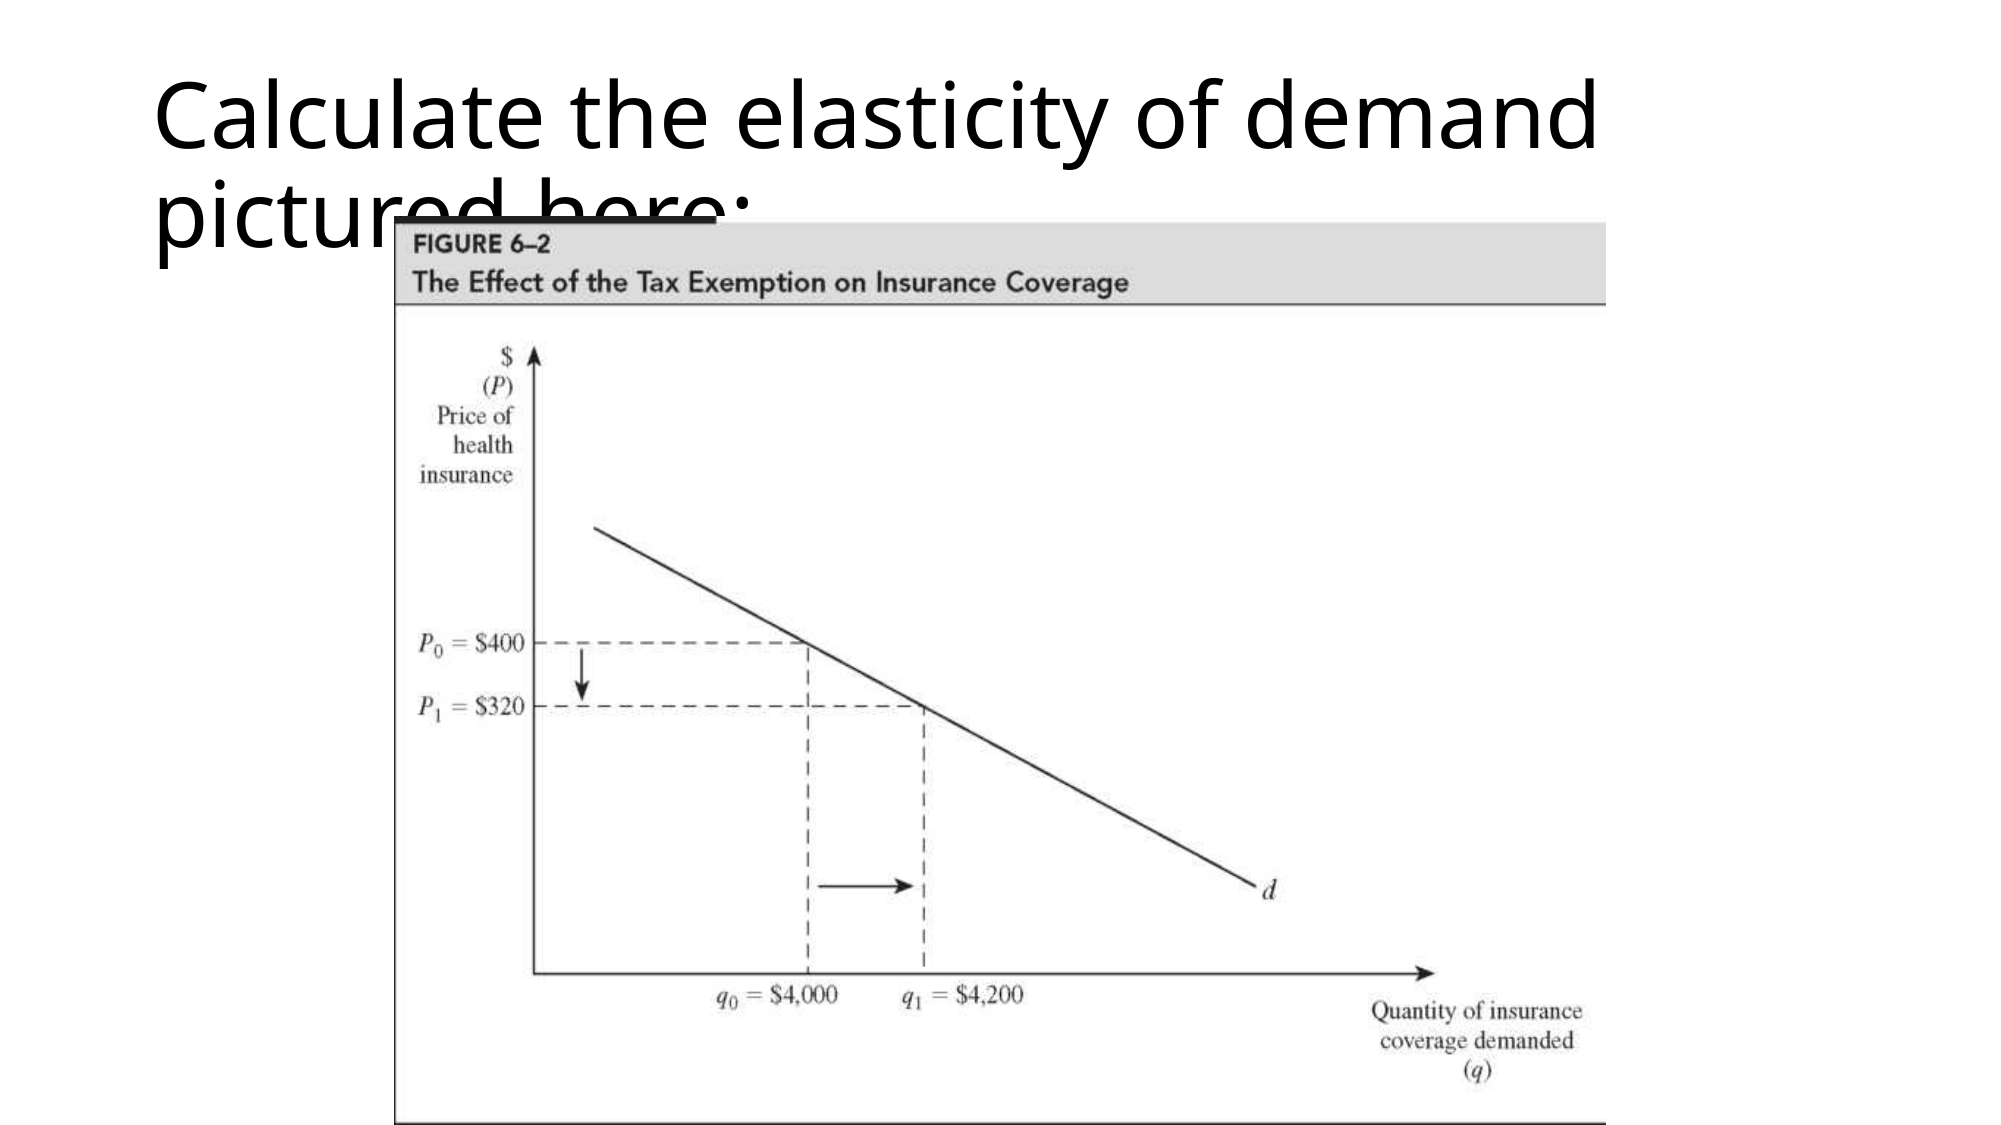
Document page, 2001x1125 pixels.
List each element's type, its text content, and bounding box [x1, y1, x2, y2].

title Calculate the elasticity of demand pictured here: [137, 59, 1863, 278]
picture [394, 216, 1606, 1125]
